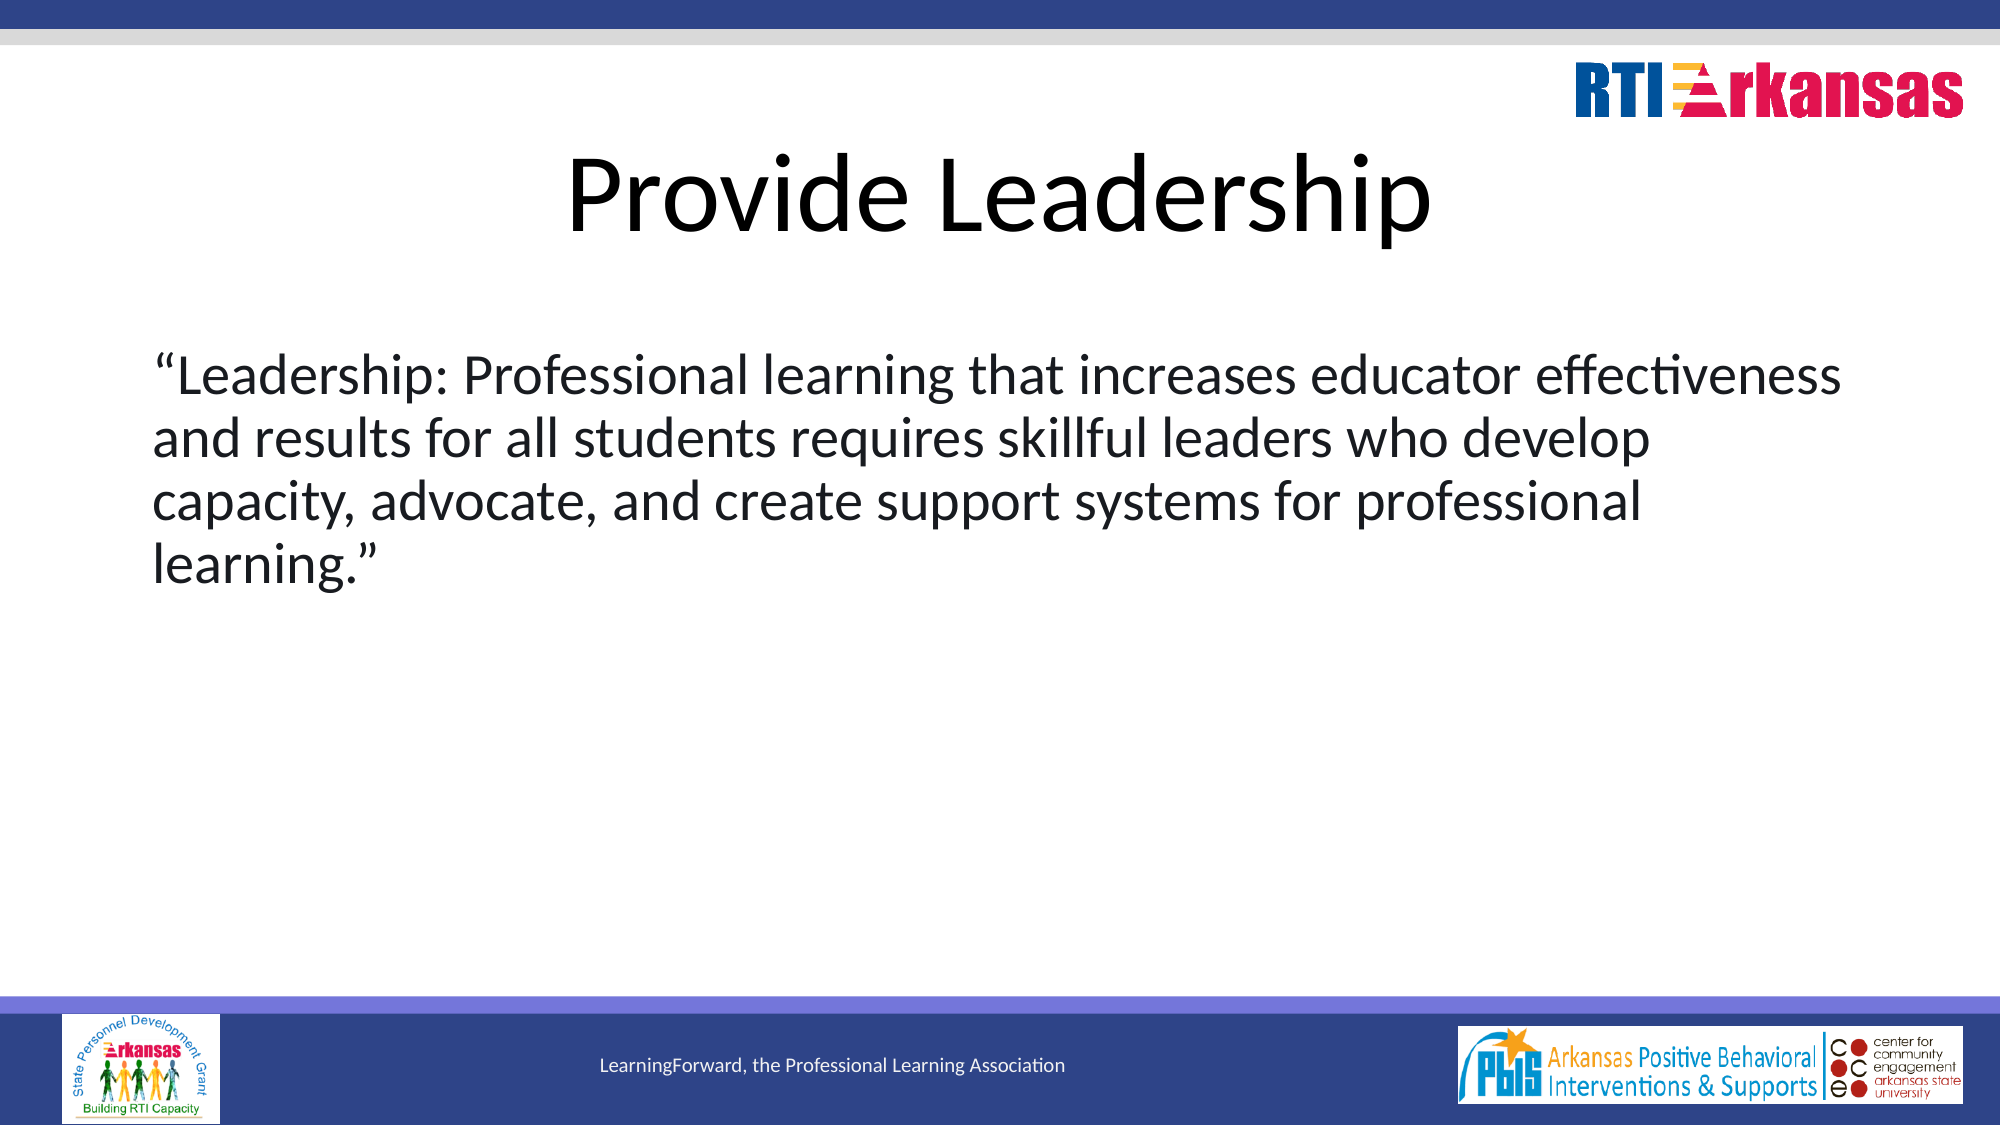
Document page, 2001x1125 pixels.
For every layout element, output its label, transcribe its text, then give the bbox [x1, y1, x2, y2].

picture [1573, 55, 1964, 104]
text_box LearningForward, the Professional Learning Association [478, 1044, 1188, 1085]
title Provide Leadership [0, 104, 2000, 286]
picture [1458, 1025, 1964, 1104]
list “Leadership: Professional learning that increases educator effectiveness and results for all students requires skillful leaders who develop capacity, advocate, and create support systems for professional learning.” [137, 336, 1863, 969]
picture [62, 1013, 220, 1124]
